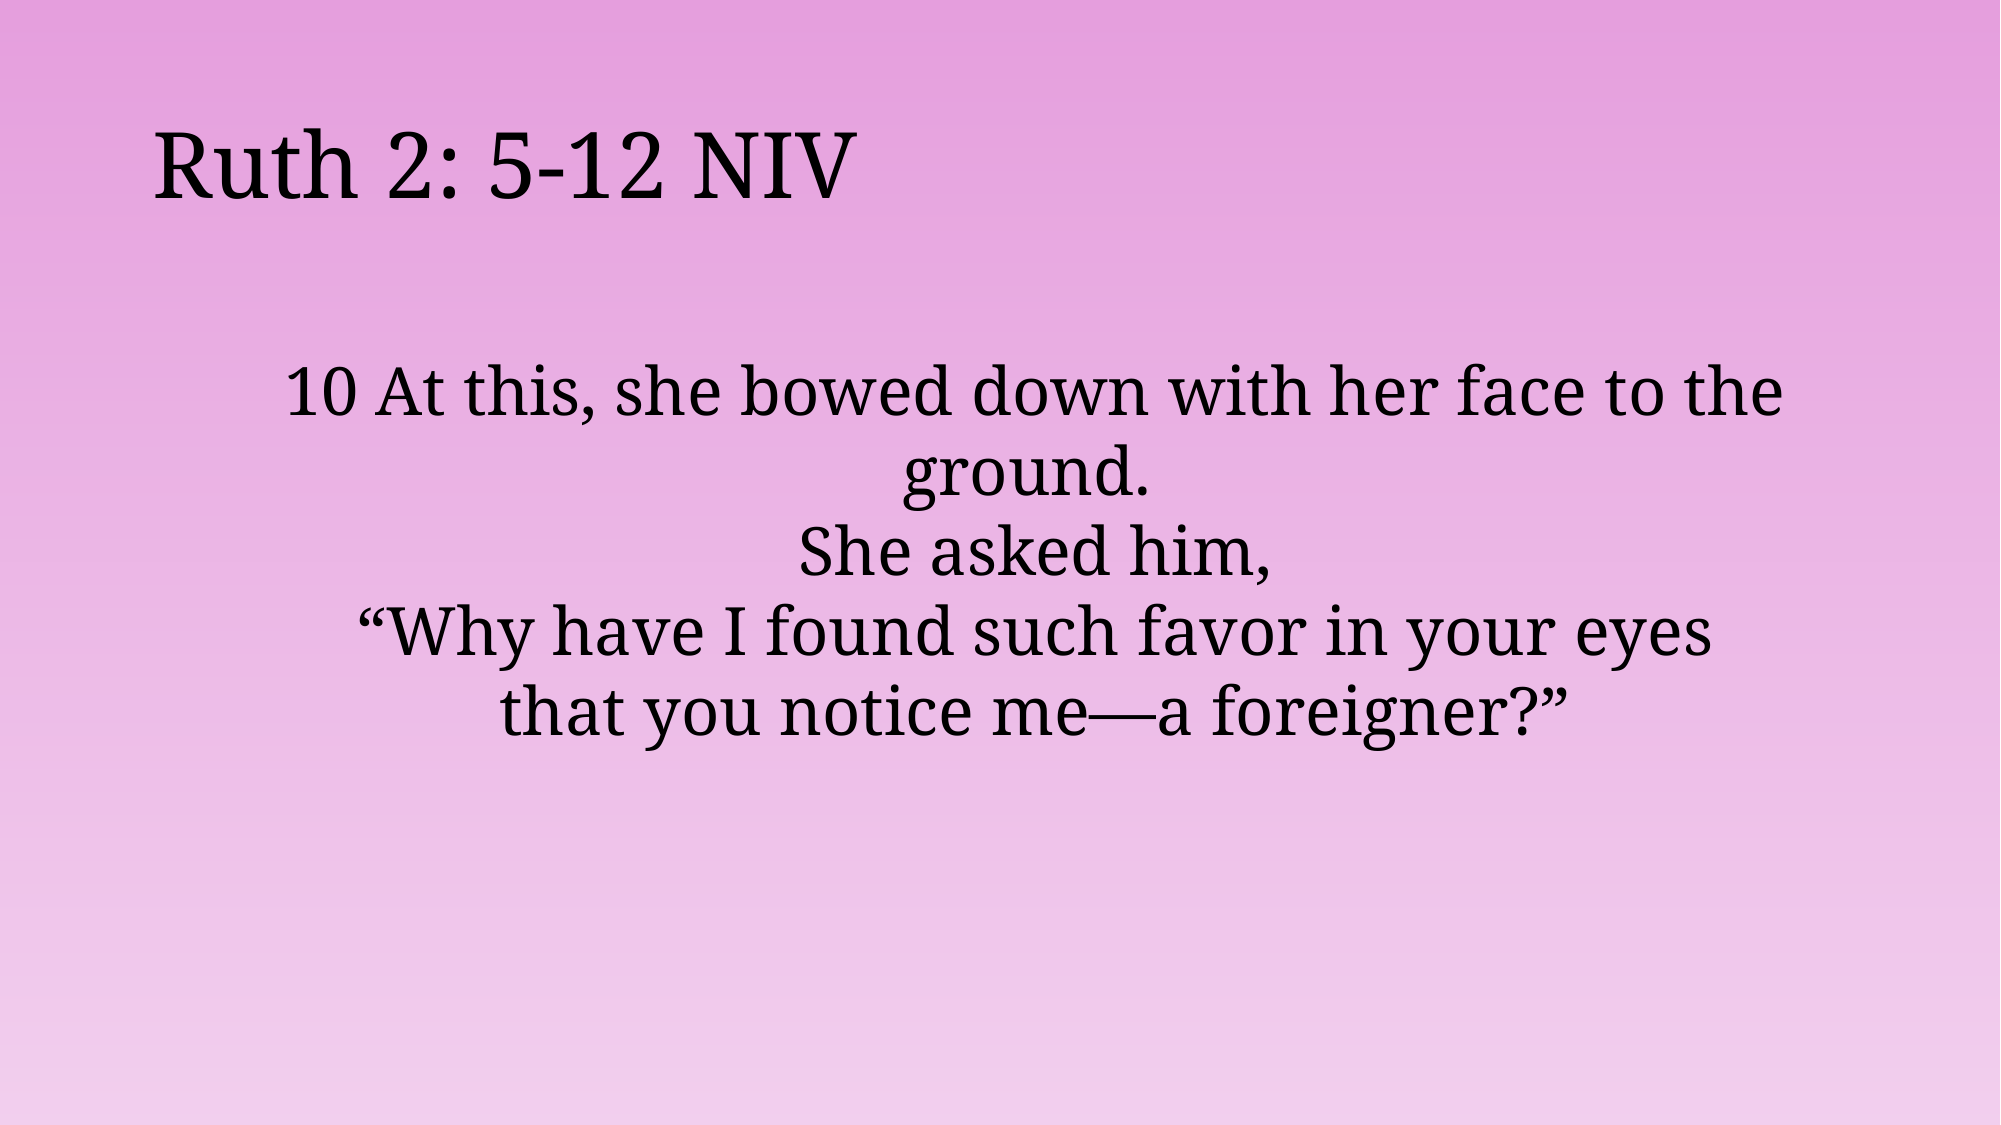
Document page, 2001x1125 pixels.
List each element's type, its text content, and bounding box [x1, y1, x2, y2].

text_box 10 At this, she bowed down with her face to the ground. She asked him, “Why have I found such favor in your eyes that you notice me—a foreigner?” [173, 341, 1898, 757]
title Ruth 2: 5-12 NIV [137, 59, 1863, 278]
